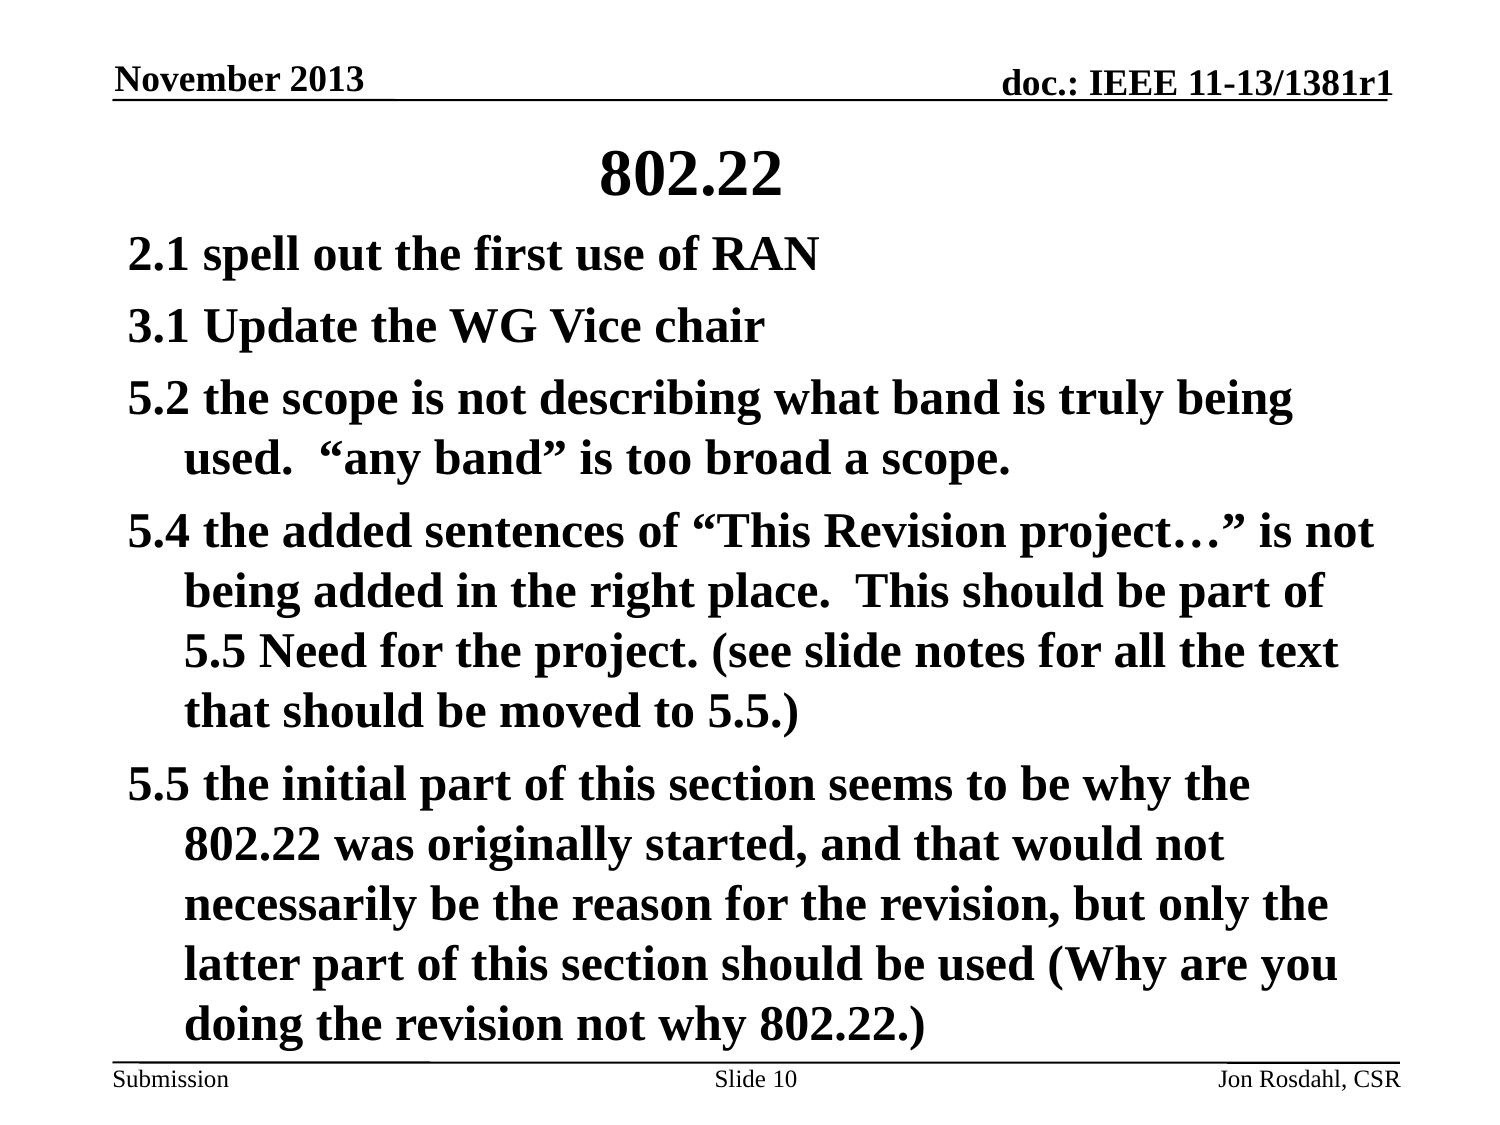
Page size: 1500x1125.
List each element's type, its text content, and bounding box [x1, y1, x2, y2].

list 2.1 spell out the first use of RAN 3.1 Update the WG Vice chair 5.2 the scope is not describing what band is truly being used. “any band” is too broad a scope. 5.4 the added sentences of “This Revision project…” is not being added in the right place. This should be part of 5.5 Need for the project. (see slide notes for all the text that should be moved to 5.5.) 5.5 the initial part of this section seems to be why the 802.22 was originally started, and that would not necessarily be the reason for the revision, but only the latter part of this section should be used (Why are you doing the revision not why 802.22.) [112, 212, 1401, 1051]
title 802.22 [112, 112, 1388, 212]
footer Jon Rosdahl, CSR [878, 1061, 1402, 1093]
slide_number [114, 54, 423, 100]
slide_number Slide 10 [712, 1061, 800, 1123]
